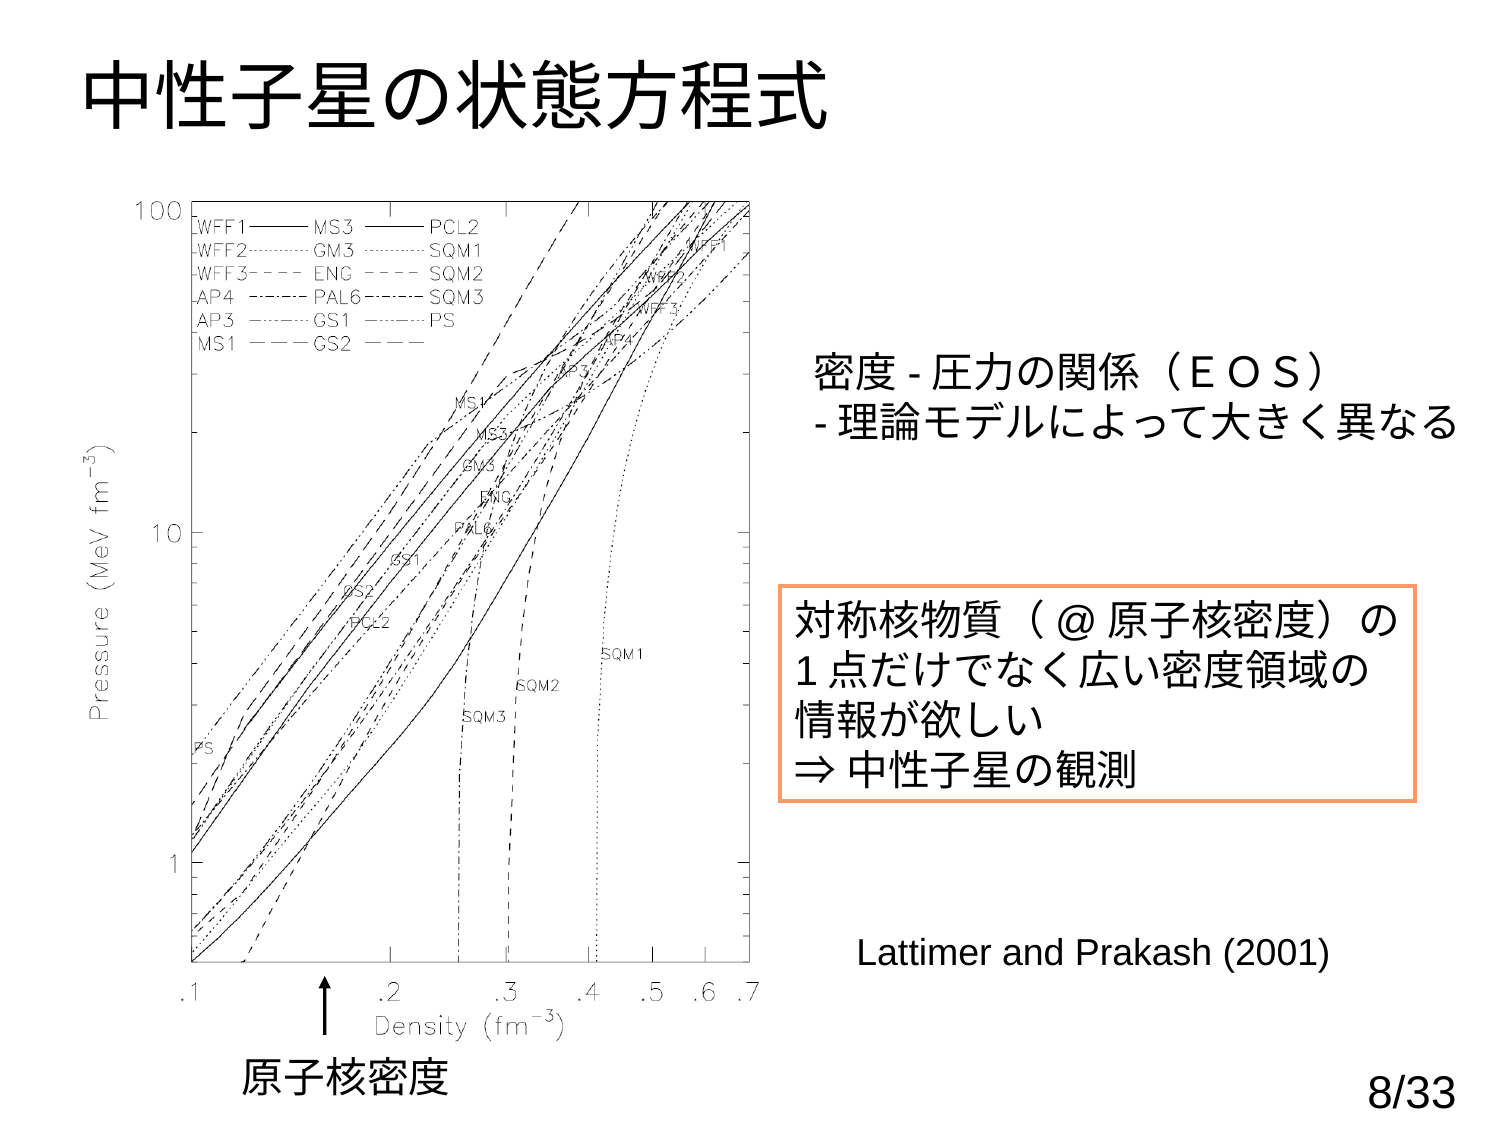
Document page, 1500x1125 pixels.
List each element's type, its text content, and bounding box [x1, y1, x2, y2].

text_box 密度-圧力の関係（ＥＯＳ） -理論モデルによって大きく異なる [827, 337, 1476, 553]
text_box 8/33 [1352, 1054, 1472, 1125]
picture [40, 184, 822, 1051]
text_box 原子核密度 [227, 1060, 466, 1109]
text_box Lattimer and Prakash (2001) [841, 920, 1346, 980]
title 中性子星の状態方程式 [64, 0, 1416, 188]
text_box 対称核物質（@原子核密度）の 1点だけでなく広い密度領域の 情報が欲しい ⇒中性子星の観測 [827, 586, 1415, 801]
